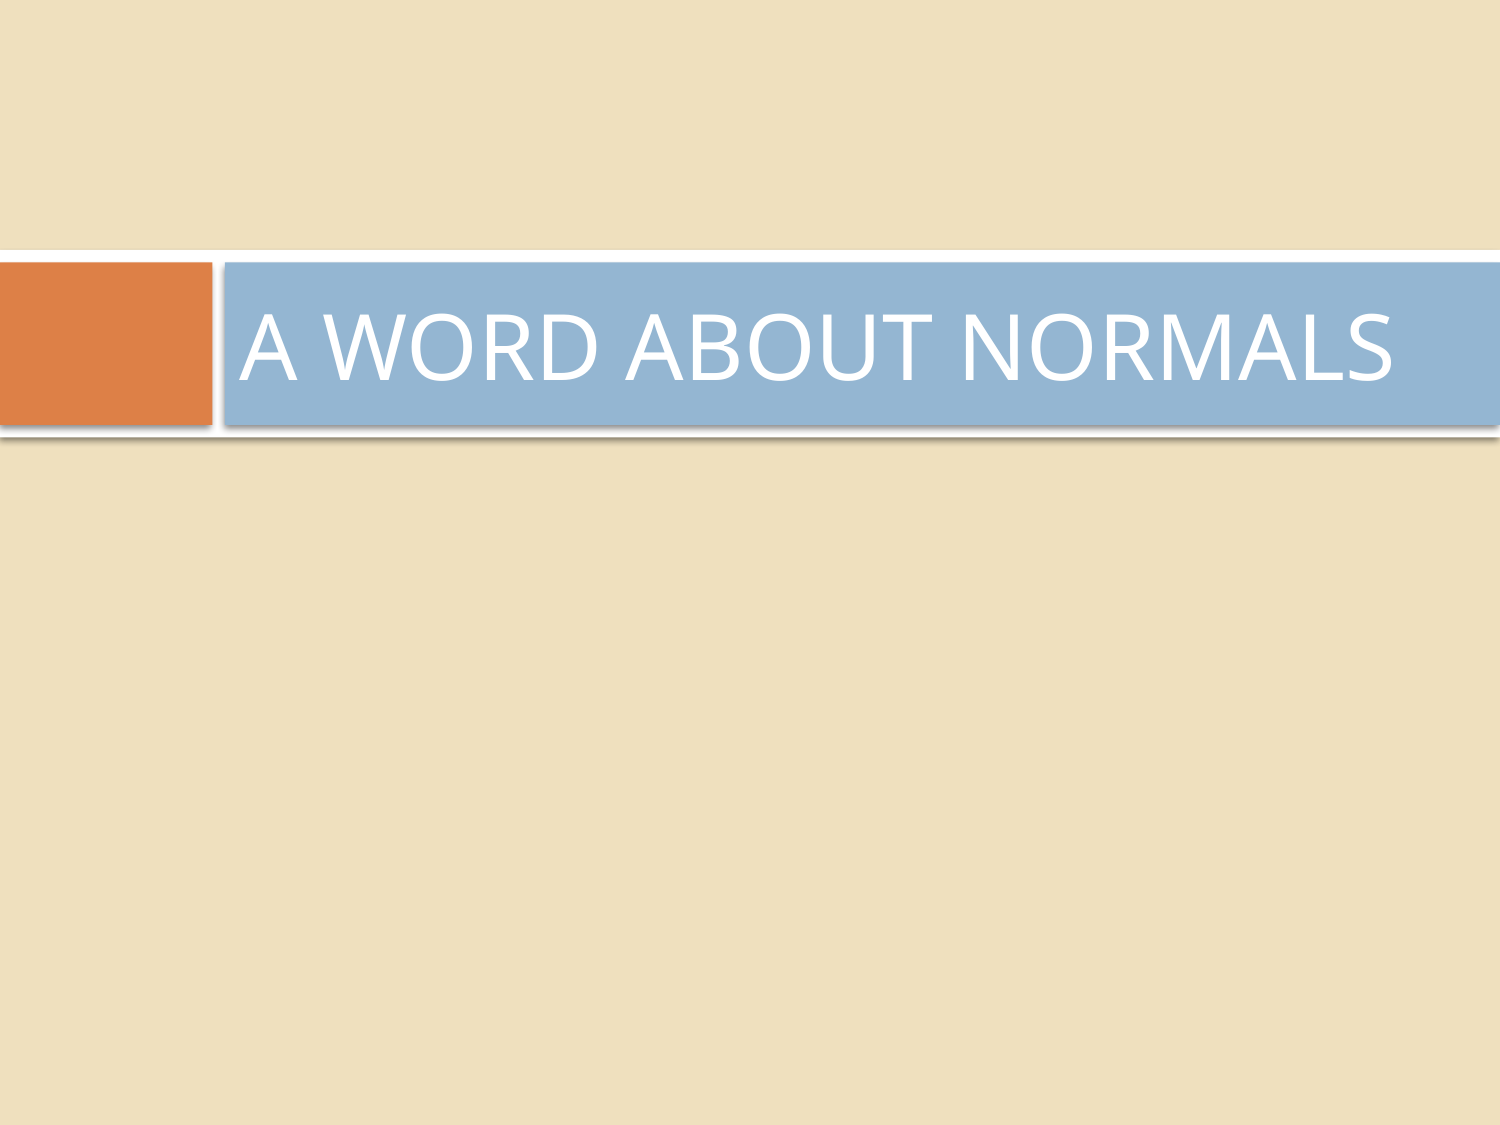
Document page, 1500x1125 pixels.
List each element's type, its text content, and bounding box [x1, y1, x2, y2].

title A WORD ABOUT NORMALS [225, 262, 1475, 425]
